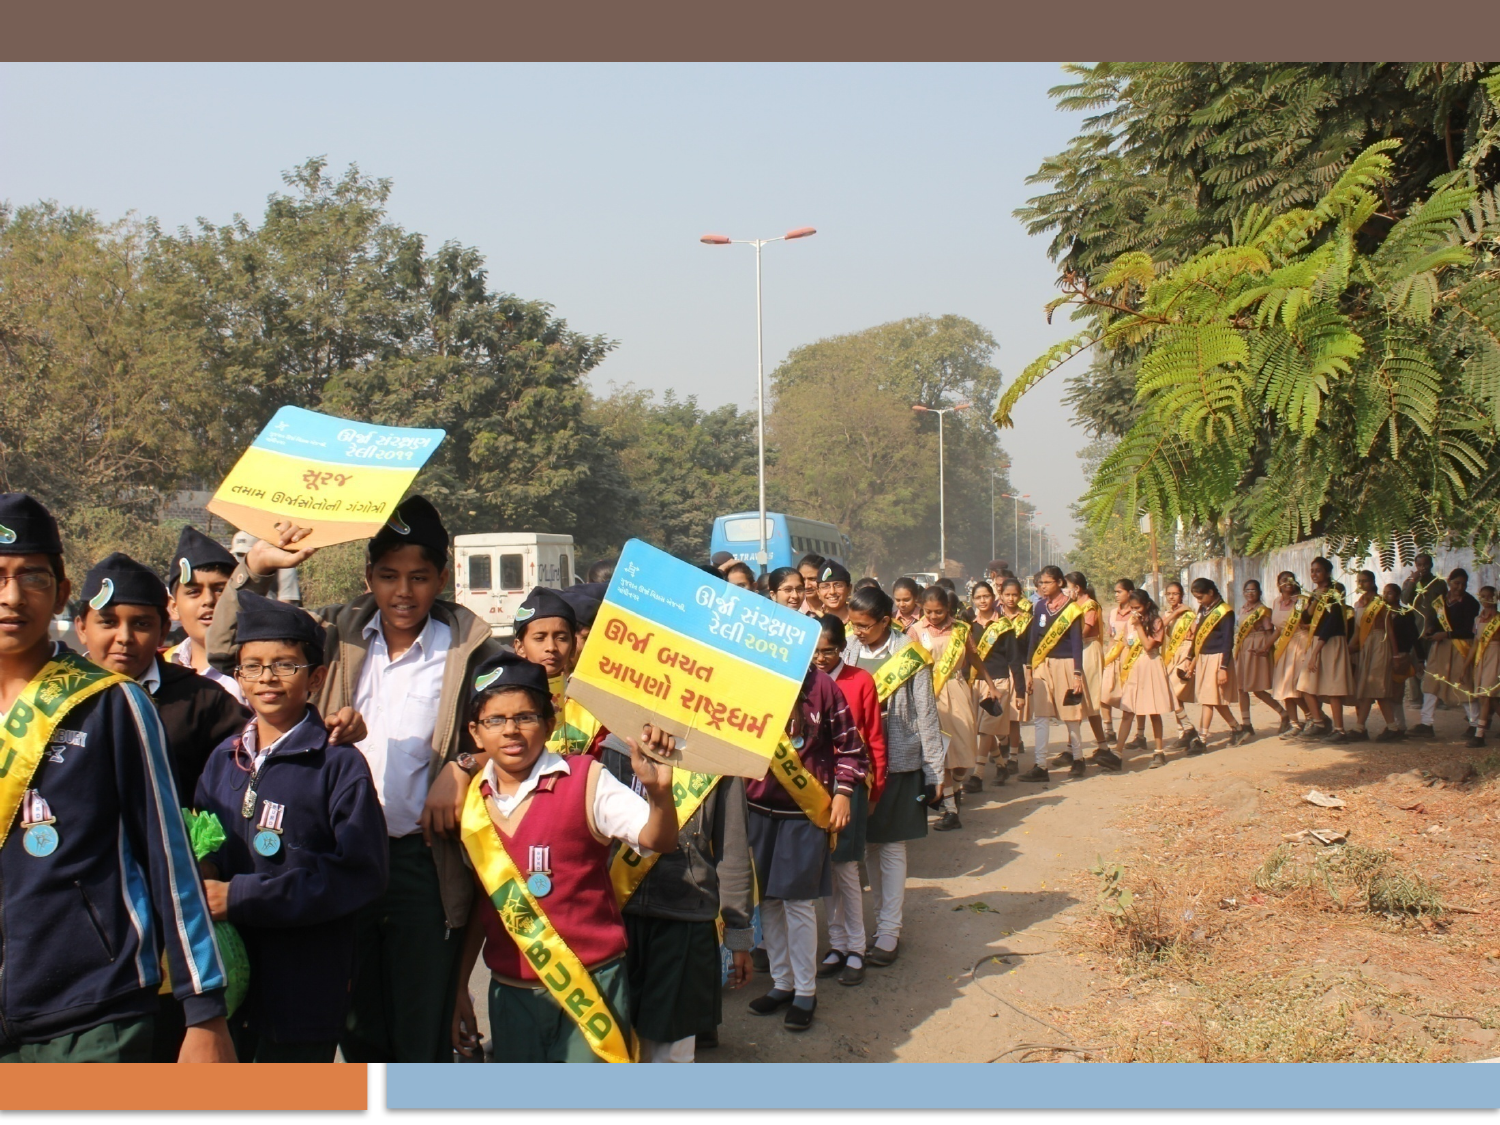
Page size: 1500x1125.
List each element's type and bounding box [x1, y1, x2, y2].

picture [0, 62, 1500, 1063]
